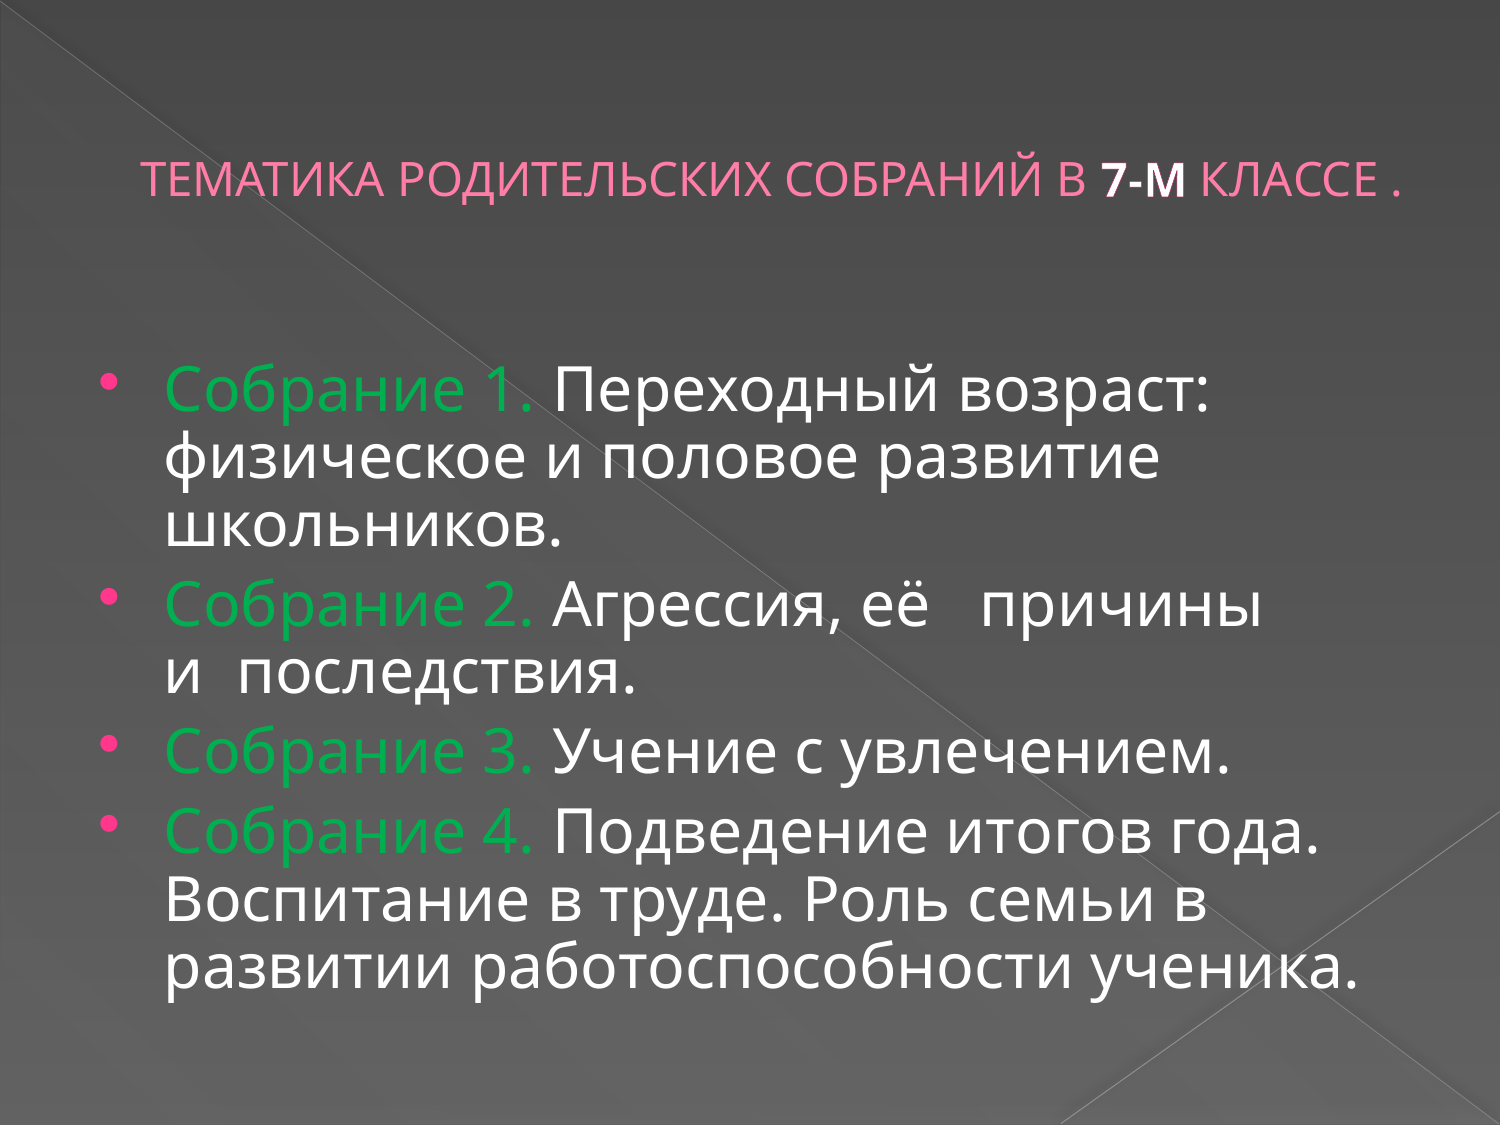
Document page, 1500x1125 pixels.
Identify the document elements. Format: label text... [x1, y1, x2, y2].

list Собрание 1. Переходный возраст: физическое и половое развитие школьников. Собрание 2. Агрессия, её причины и последствия. Собрание 3. Учение с увлечением. Собрание 4. Подведение итогов года. Воспитание в труде. Роль семьи в развитии работоспособности ученика. [75, 350, 1425, 1093]
title ТЕМАТИКА РОДИТЕЛЬСКИХ СОБРАНИЙ В 7-М КЛАССЕ . [75, 112, 1425, 300]
